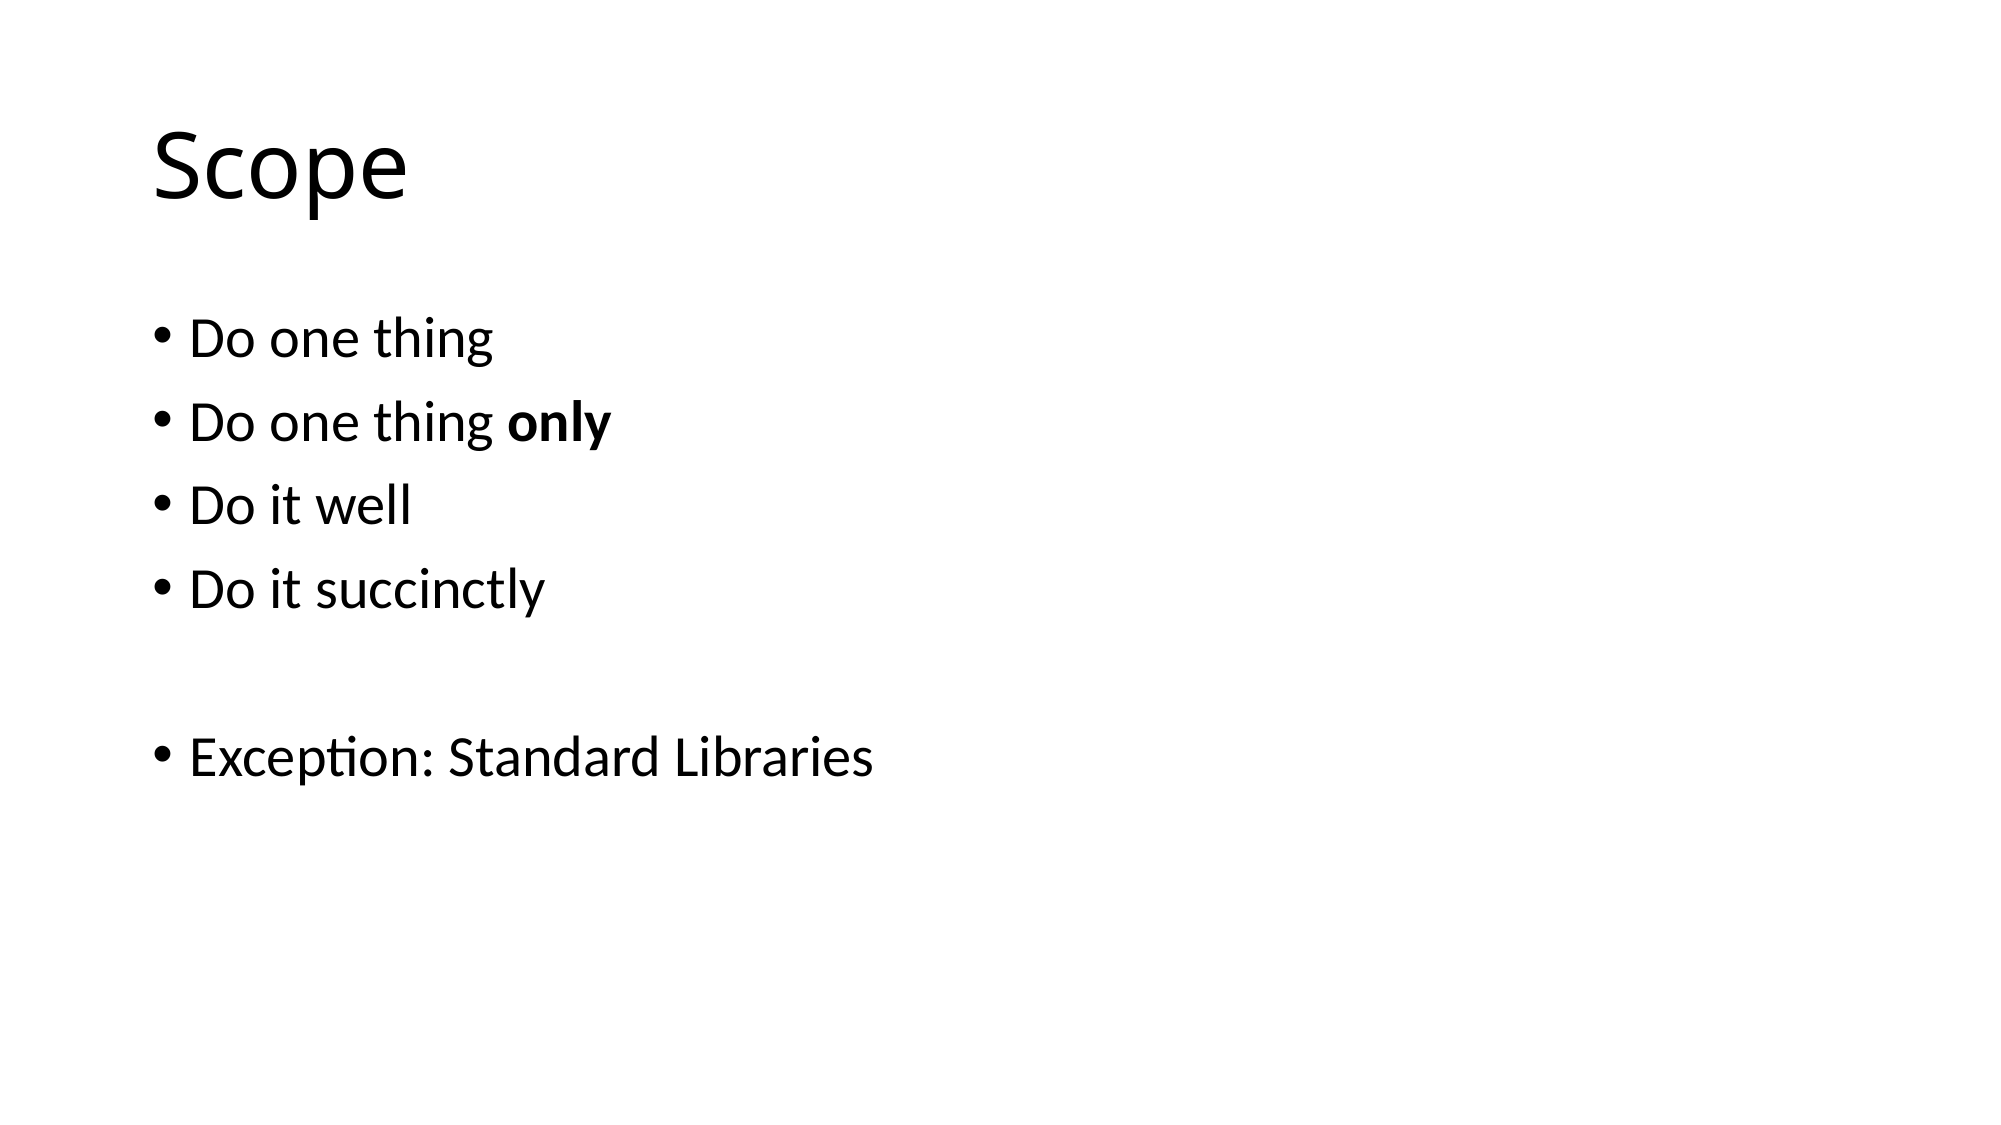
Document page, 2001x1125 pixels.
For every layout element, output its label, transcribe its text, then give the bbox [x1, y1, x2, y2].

title Scope [137, 59, 1863, 278]
list Do one thing Do one thing only Do it well Do it succinctly Exception: Standard Libraries [137, 299, 1863, 1014]
